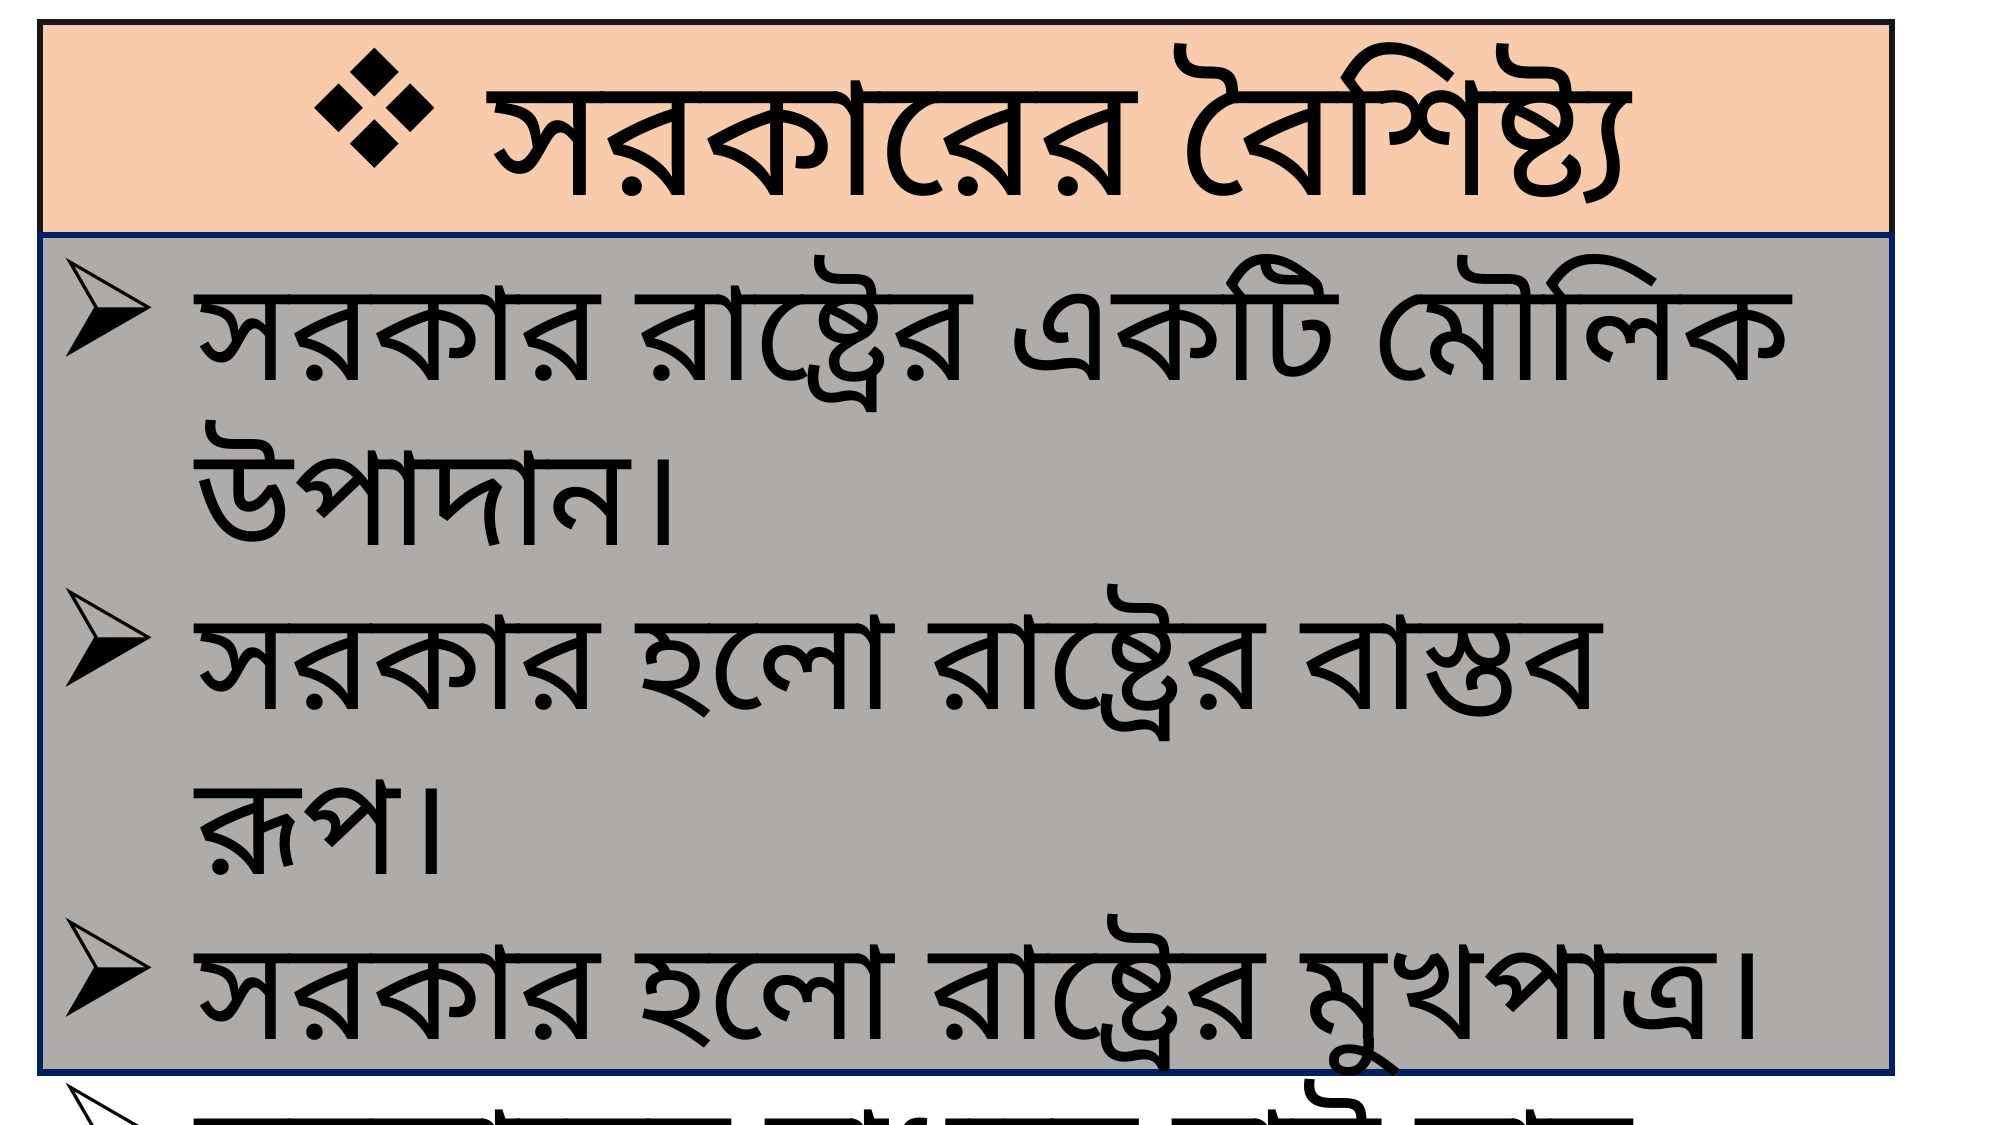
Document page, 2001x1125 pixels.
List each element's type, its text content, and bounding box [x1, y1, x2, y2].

text_box সরকারের বৈশিষ্ট্য [39, 21, 1893, 234]
text_box সরকার রাষ্ট্রের একটি মৌলিক উপাদান। সরকার হলো রাষ্ট্রের বাস্তব রূপ। সরকার হলো রাষ্ট্রের মুখপাত্র। সরকারের মাধ্যমে রাষ্ট্র তার ইচ্ছাকে কার্যকর করে। [39, 234, 1893, 1073]
